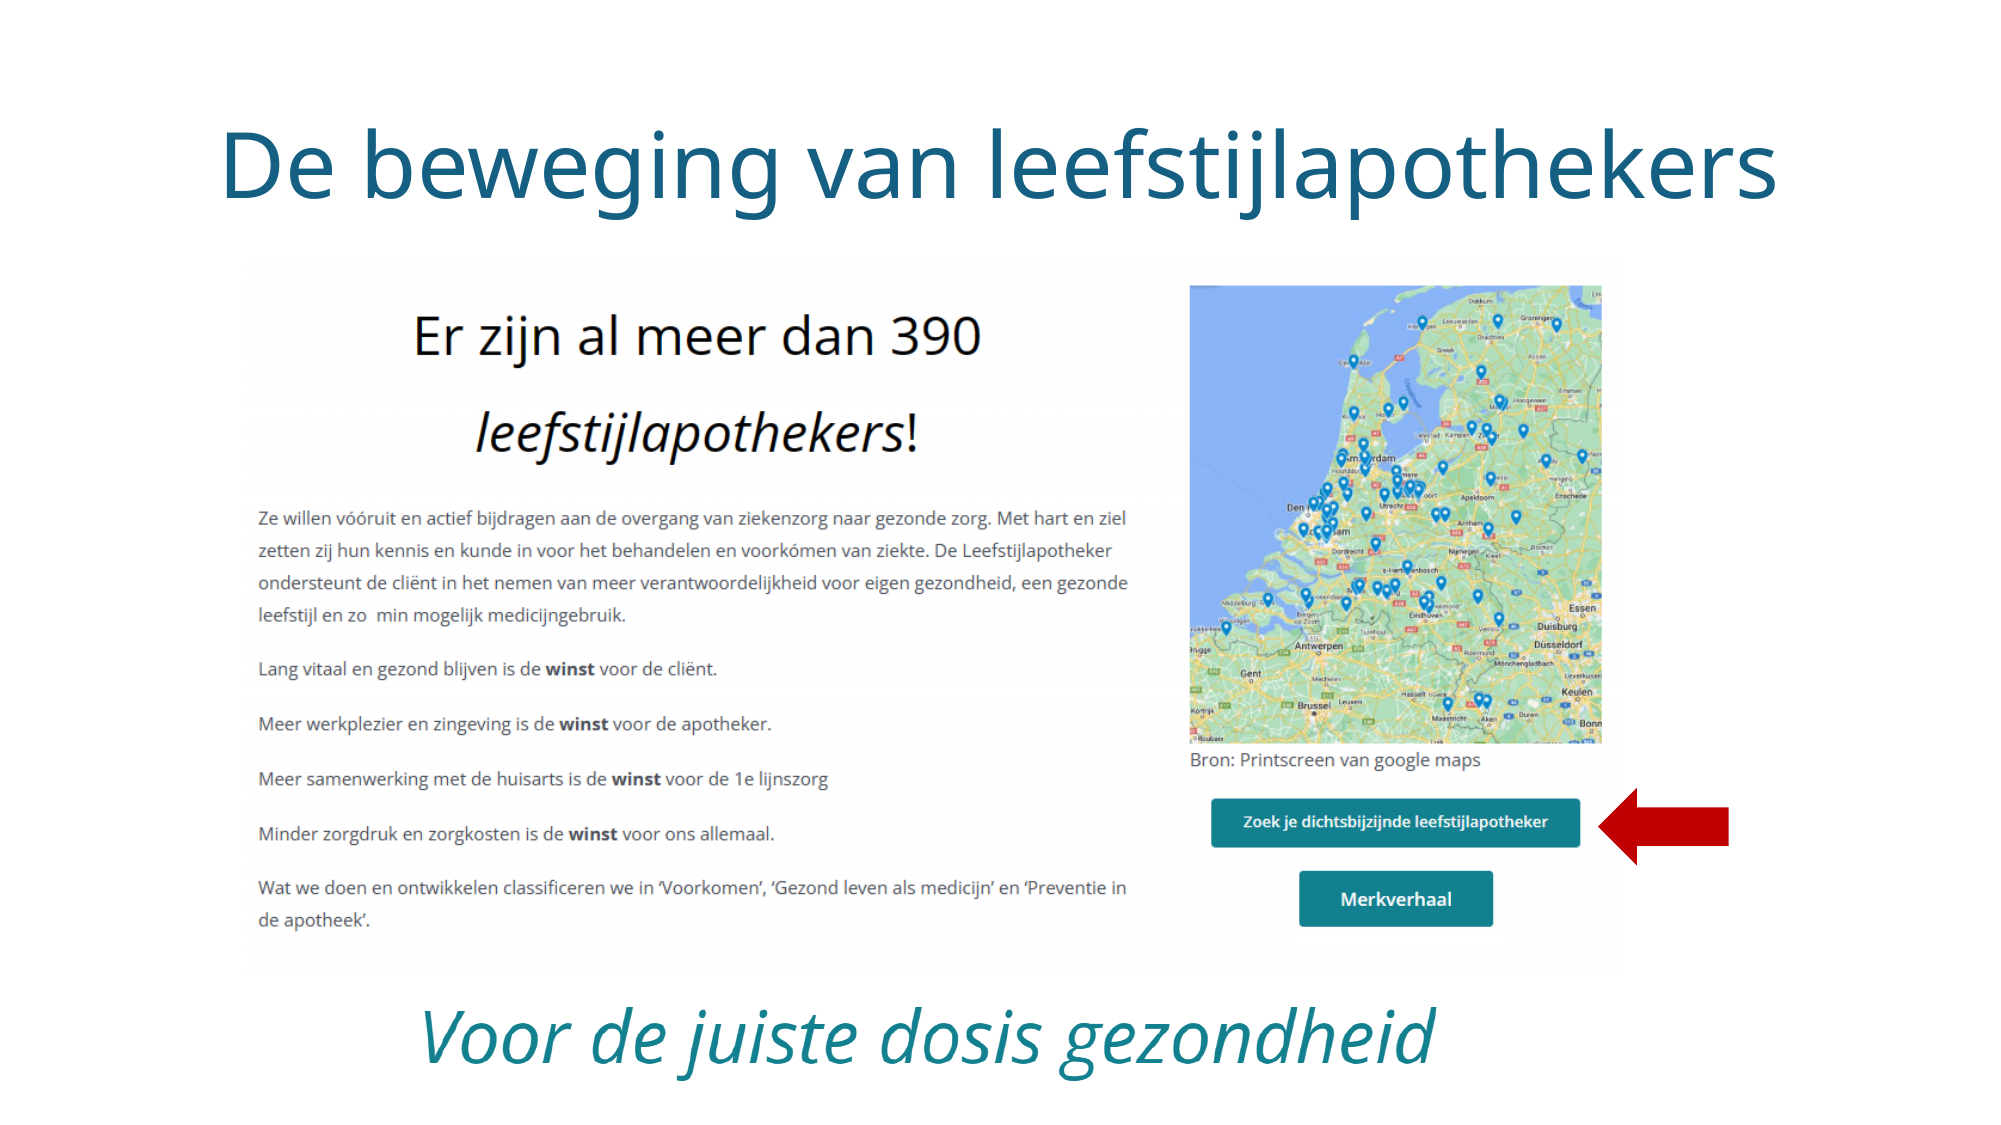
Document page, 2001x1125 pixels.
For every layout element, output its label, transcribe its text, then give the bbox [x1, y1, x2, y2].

title De beweging van leefstijlapothekers [137, 59, 1863, 278]
picture [1294, 861, 1503, 940]
text_box [1621, 787, 1729, 866]
picture [401, 990, 1464, 1105]
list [243, 257, 1621, 973]
